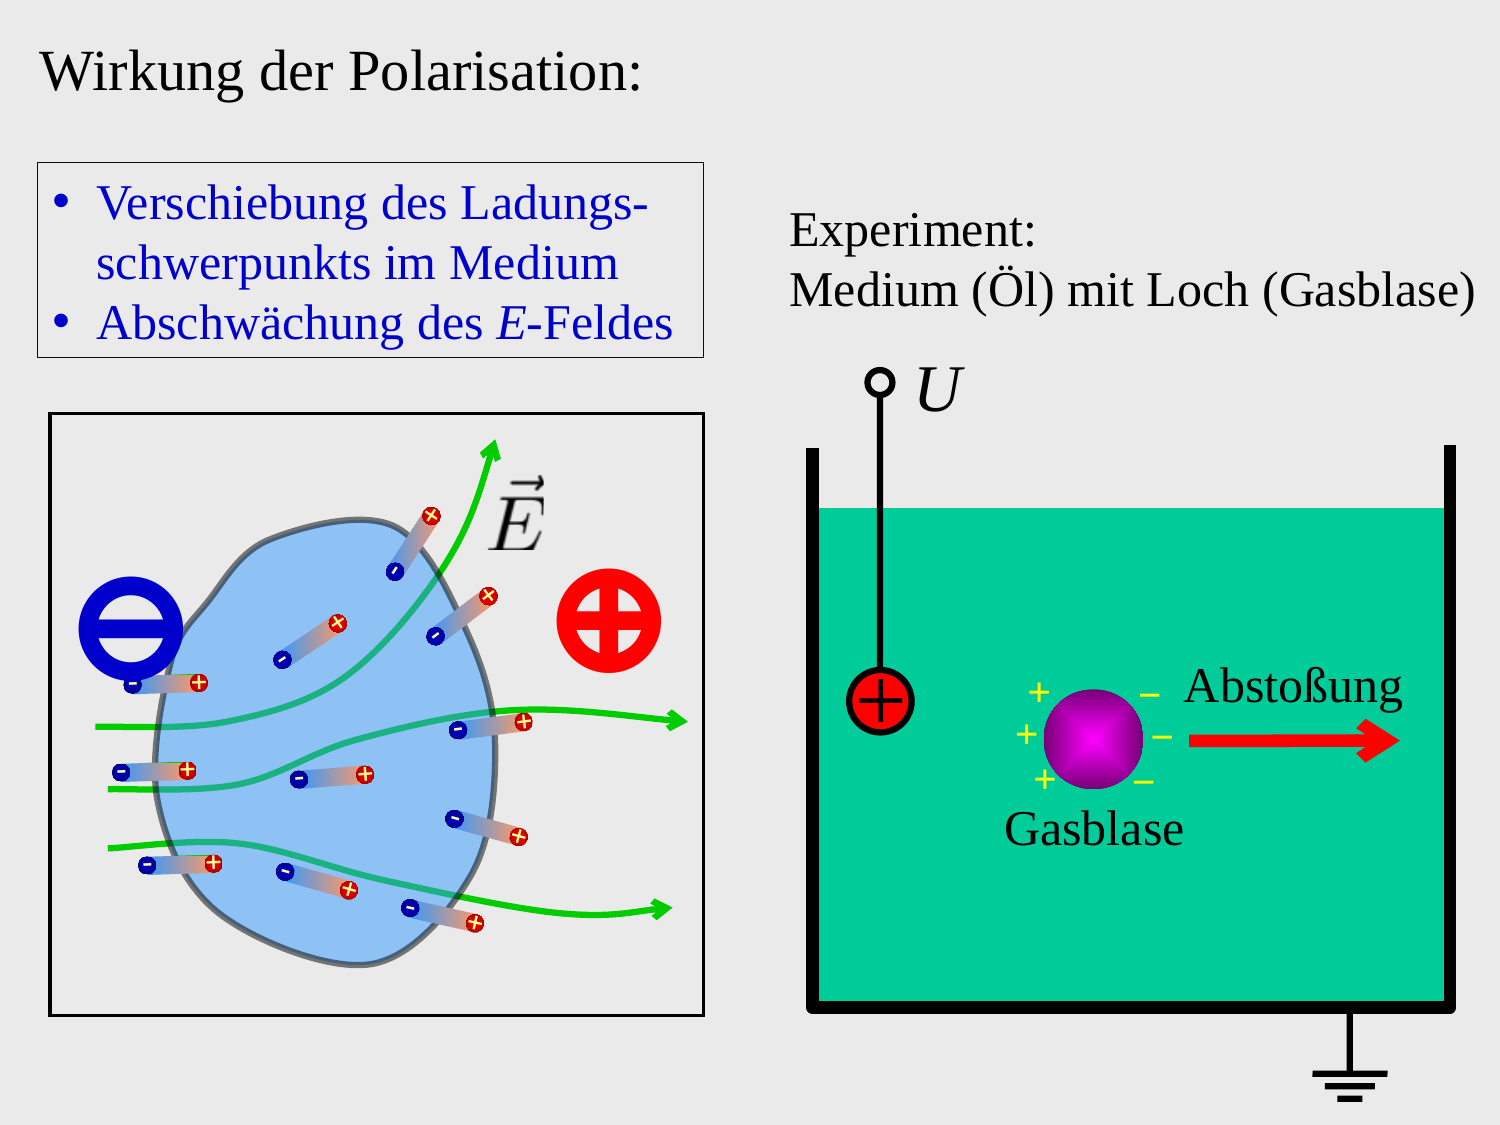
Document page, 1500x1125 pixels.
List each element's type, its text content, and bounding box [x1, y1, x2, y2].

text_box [812, 337, 1451, 1099]
text_box Experiment: Medium (Öl) mit Loch (Gasblase) [774, 188, 1500, 324]
text_box Verschiebung des Ladungs-schwerpunkts im Medium Abschwächung des E-Feldes [37, 162, 704, 358]
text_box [46, 413, 704, 1016]
text_box Wirkung der Polarisation: [24, 24, 1438, 110]
